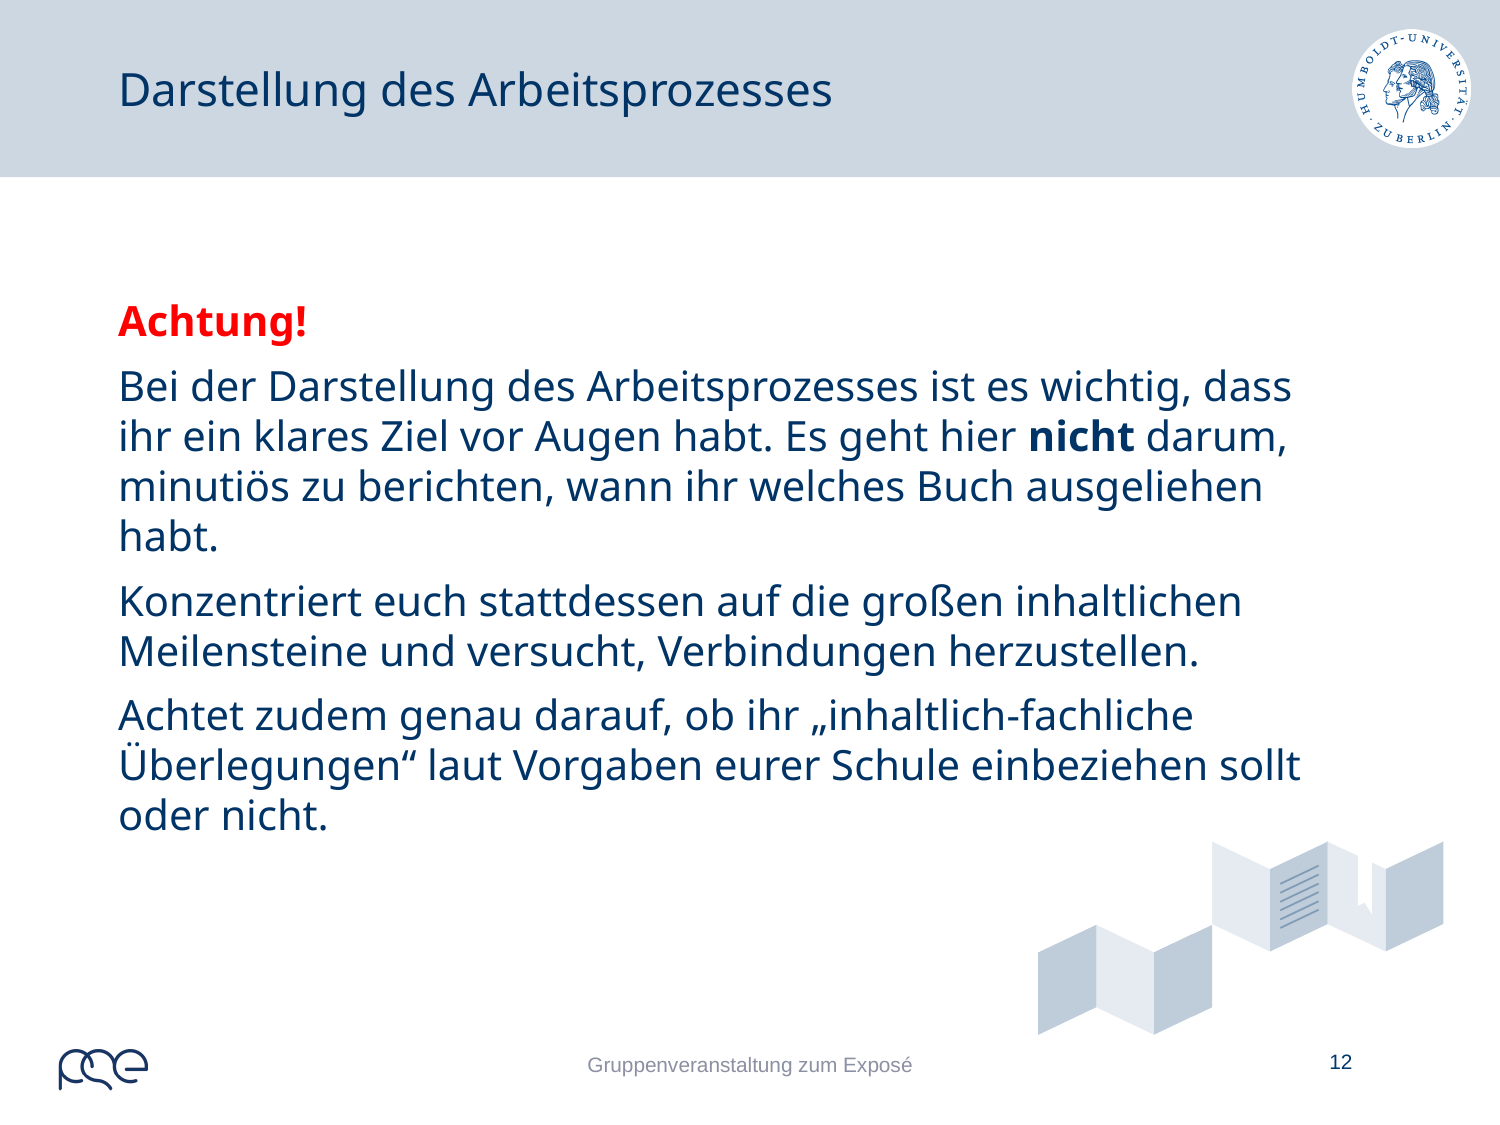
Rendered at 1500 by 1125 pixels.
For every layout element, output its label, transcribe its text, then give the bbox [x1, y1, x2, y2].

list Achtung! Bei der Darstellung des Arbeitsprozesses ist es wichtig, dass ihr ein klares Ziel vor Augen habt. Es geht hier nicht darum, minutiös zu berichten, wann ihr welches Buch ausgeliehen habt. Konzentriert euch stattdessen auf die großen inhaltlichen Meilensteine und versucht, Verbindungen herzustellen. Achtet zudem genau darauf, ob ihr „inhaltlich-fachliche Überlegungen“ laut Vorgaben eurer Schule einbeziehen sollt oder nicht. [118, 295, 1353, 917]
picture [37, 1024, 156, 1116]
picture [1353, 29, 1471, 148]
footer Gruppenveranstaltung zum Exposé [336, 1003, 1164, 1125]
title Darstellung des Arbeitsprozesses [118, 0, 1353, 178]
slide_number 11 [1234, 1003, 1353, 1125]
picture [1038, 841, 1500, 1035]
